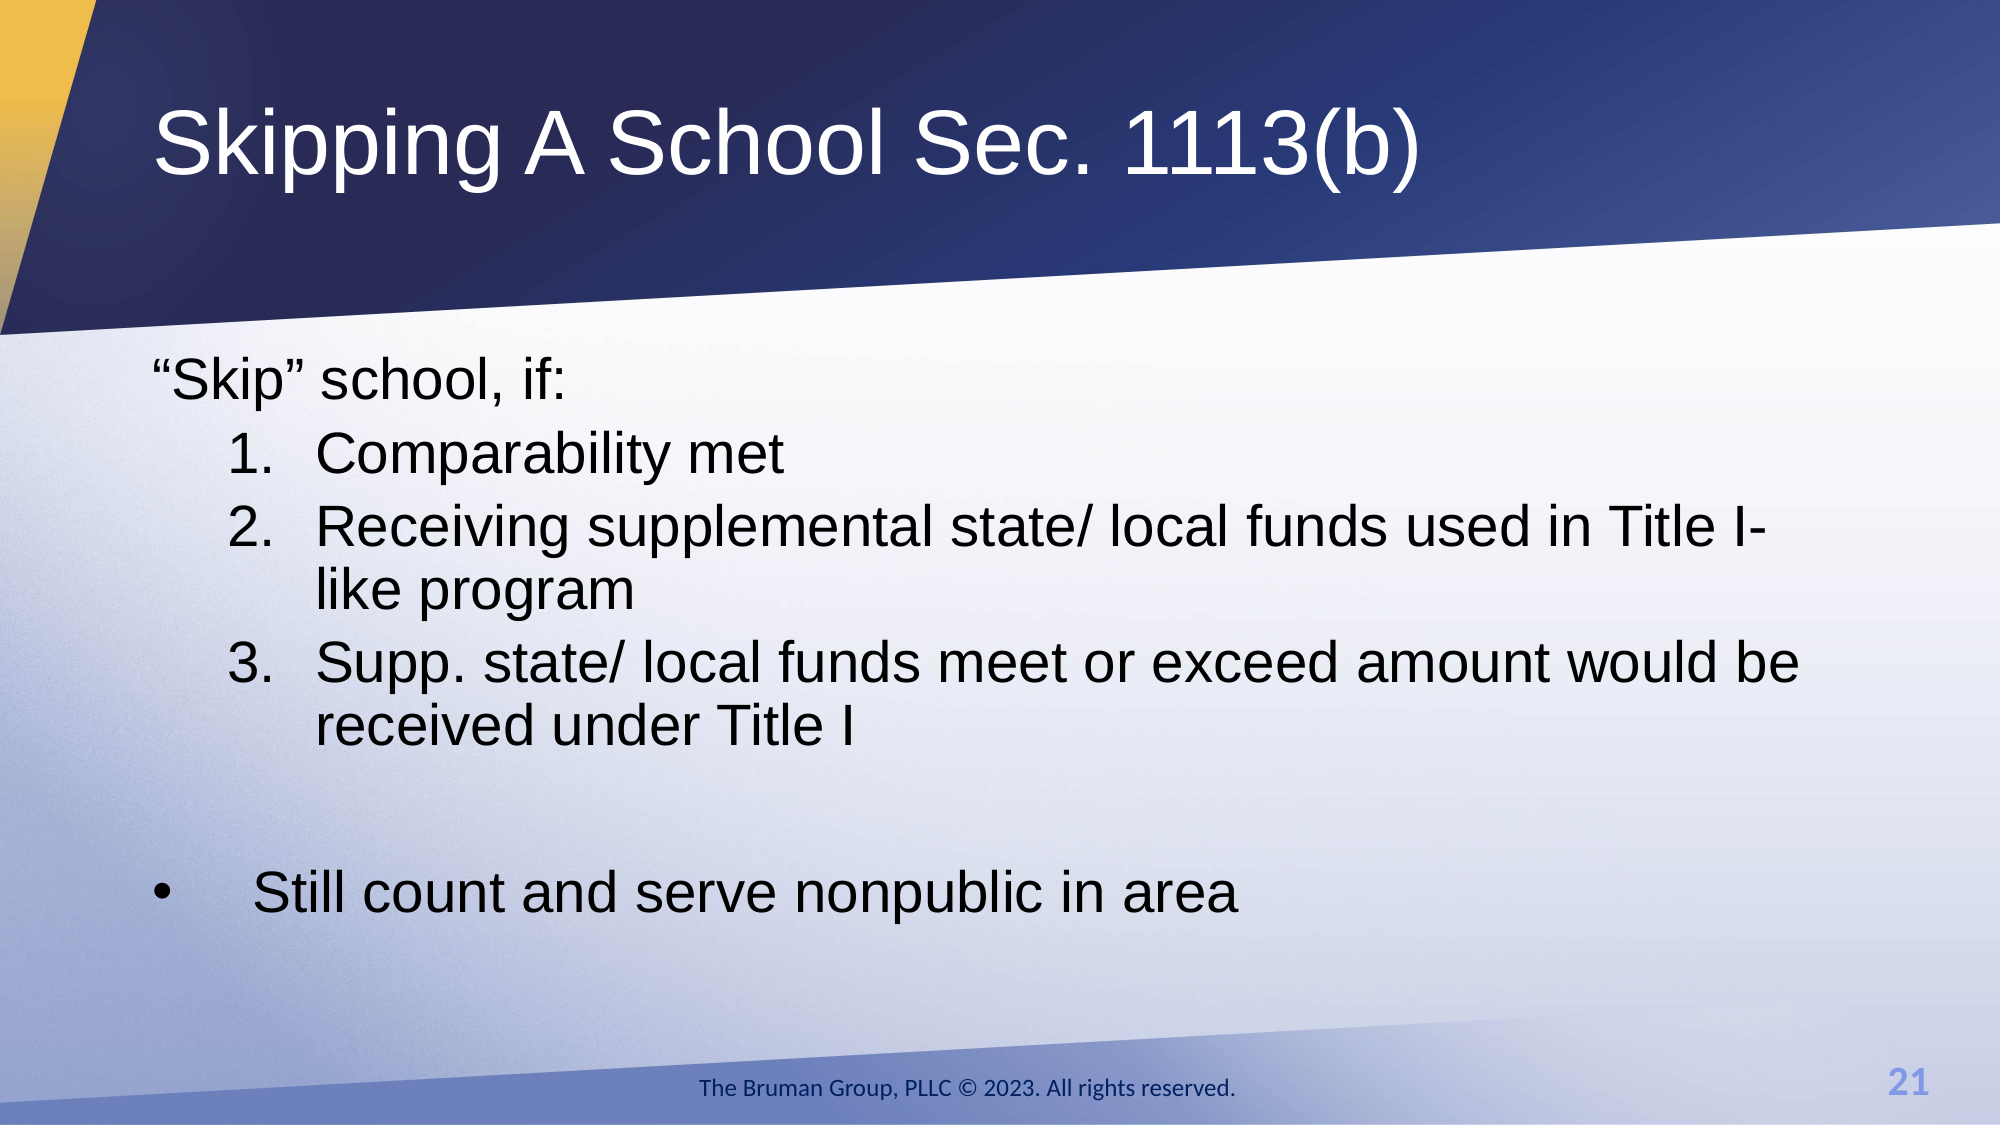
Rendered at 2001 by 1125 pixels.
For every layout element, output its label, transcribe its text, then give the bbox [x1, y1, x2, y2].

list “Skip” school, if: Comparability met Receiving supplemental state/ local funds used in Title I-like program Supp. state/ local funds meet or exceed amount would be received under Title I Still count and serve nonpublic in area [137, 342, 1863, 1008]
picture [0, 0, 2000, 1125]
title Skipping A School Sec. 1113(b) [137, 59, 1863, 231]
text_box The Bruman Group, PLLC © 2023. All rights reserved. [684, 1064, 1366, 1110]
